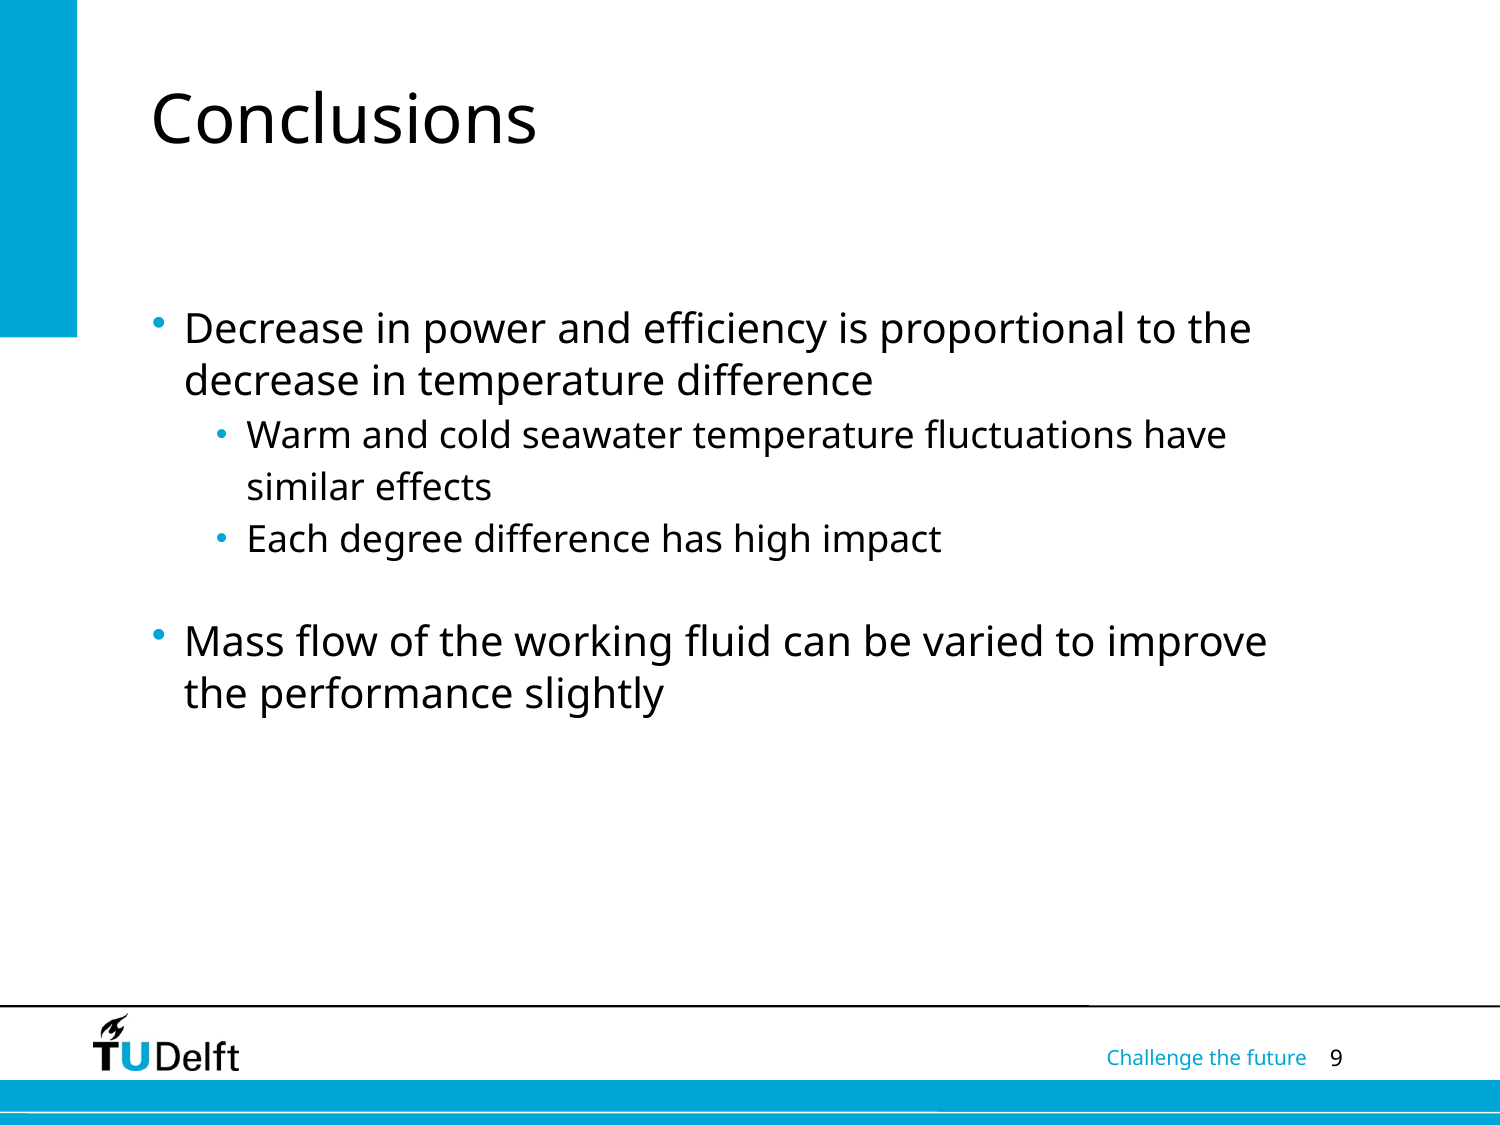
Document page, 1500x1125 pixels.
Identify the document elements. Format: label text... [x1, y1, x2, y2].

title Conclusions [150, 74, 1326, 280]
list Decrease in power and efficiency is proportional to the decrease in temperature difference Warm and cold seawater temperature fluctuations have similar effects Each degree difference has high impact Mass flow of the working fluid can be varied to improve the performance slightly [151, 299, 1324, 876]
picture [93, 1013, 239, 1071]
